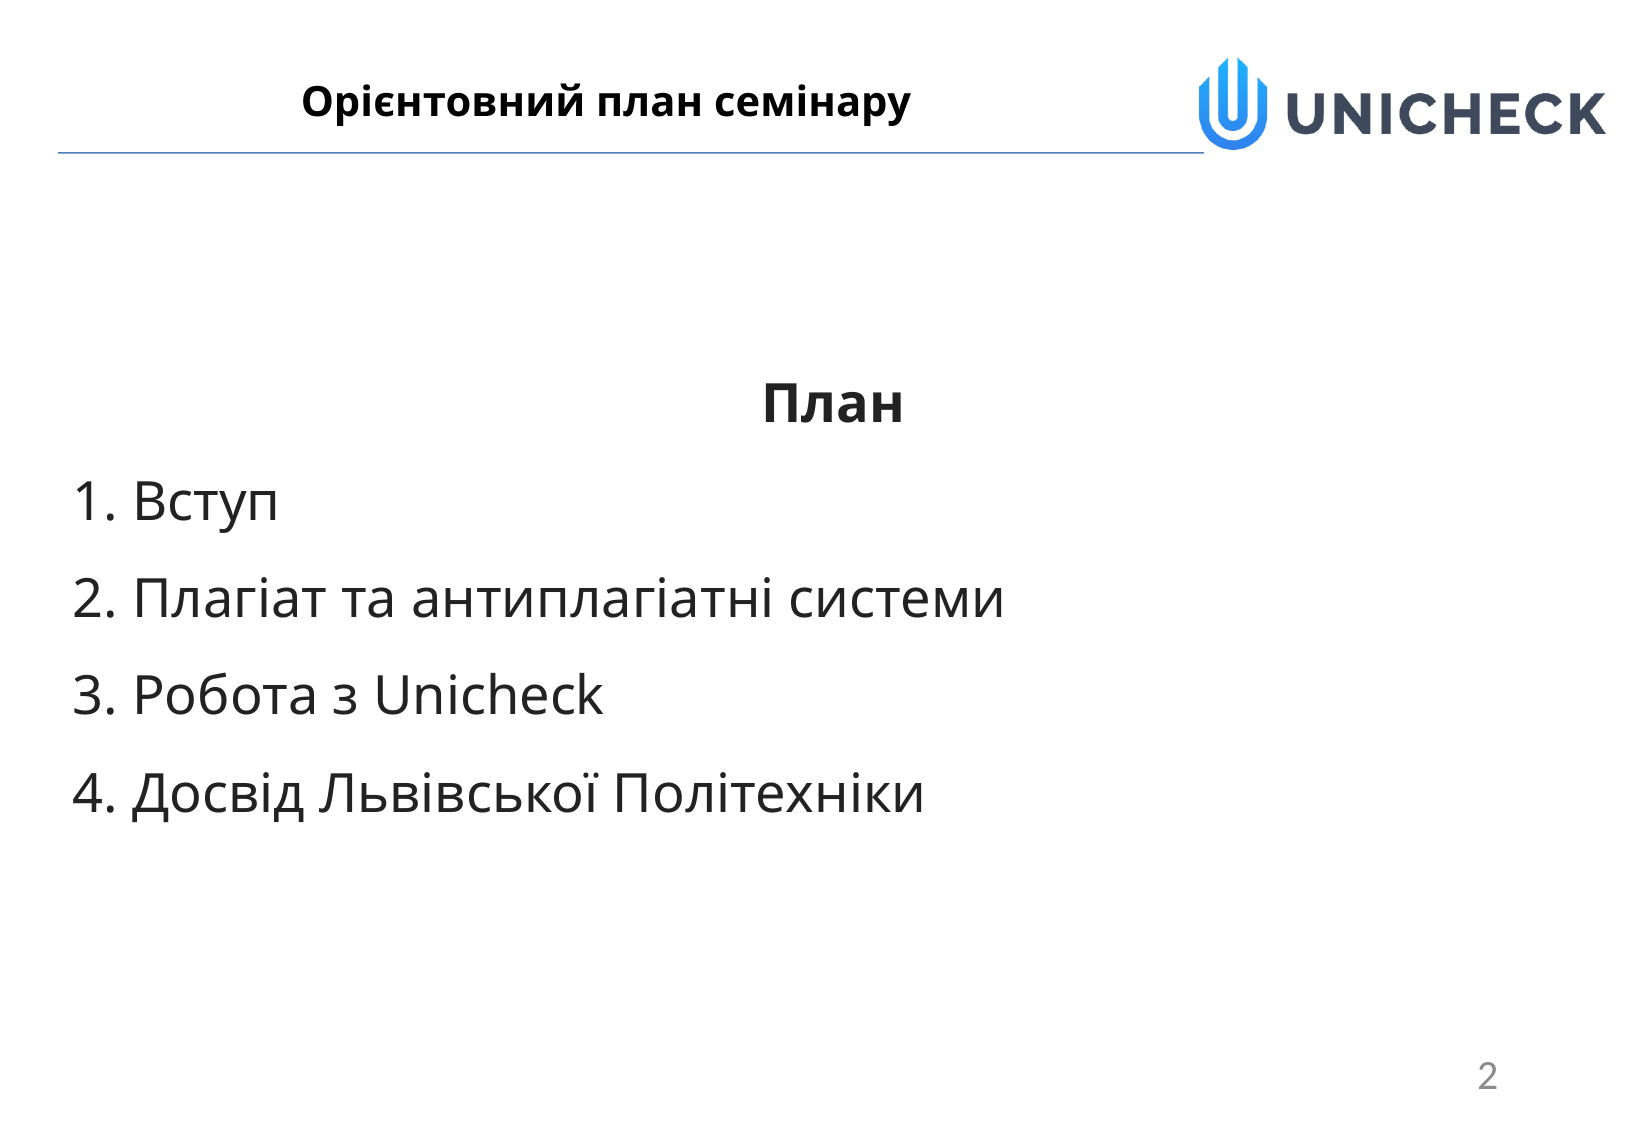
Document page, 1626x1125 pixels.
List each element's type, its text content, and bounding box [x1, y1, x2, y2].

text_box Орієнтовний план семінару [33, 67, 1179, 132]
picture [1199, 57, 1607, 151]
text_box <номер> [1147, 1042, 1514, 1103]
text_box План 1. Вступ 2. Плагіат та антиплагіатні системи 3. Робота з Unicheck 4. Досвід Львівської Політехніки [58, 345, 1609, 815]
